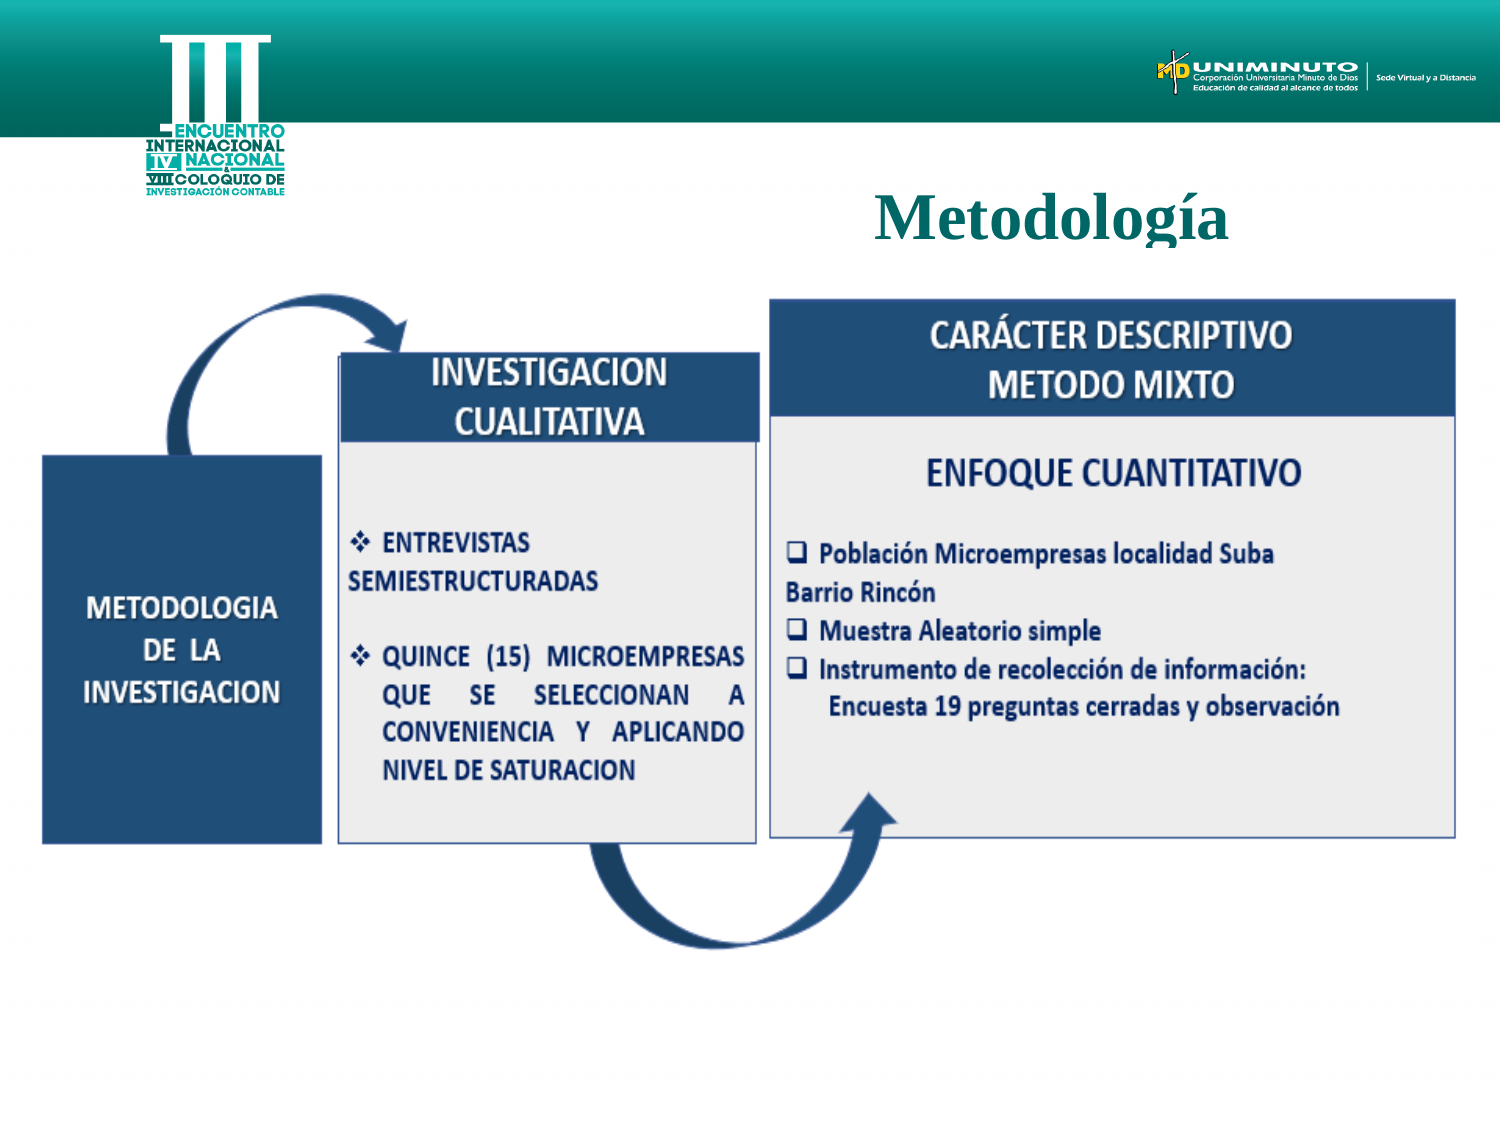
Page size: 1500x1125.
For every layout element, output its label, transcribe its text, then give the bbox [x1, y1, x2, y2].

text_box Metodología [120, 165, 1246, 246]
picture [0, 0, 1500, 1125]
